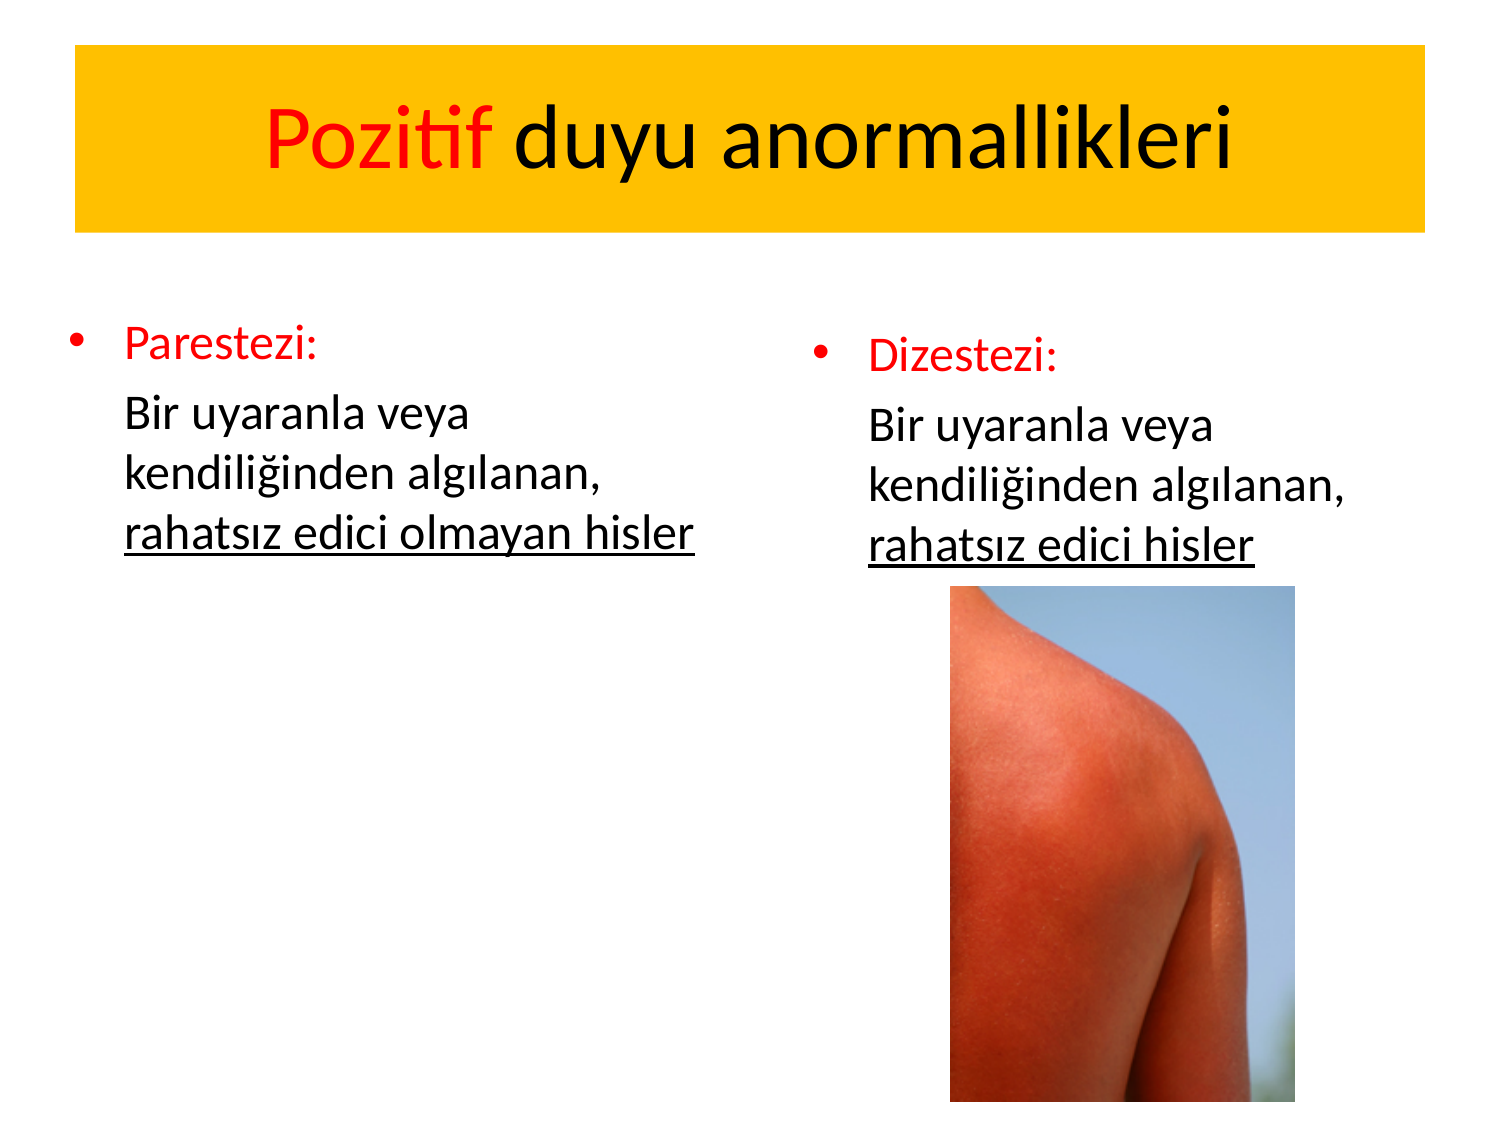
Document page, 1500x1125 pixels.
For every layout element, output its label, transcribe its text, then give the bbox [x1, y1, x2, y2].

title Pozitif duyu anormallikleri [75, 45, 1425, 233]
list Parestezi: Bir uyaranla veya kendiliğinden algılanan, rahatsız edici olmayan hisler [53, 231, 716, 975]
picture [950, 585, 1295, 1102]
list Dizestezi: Bir uyaranla veya kendiliğinden algılanan, rahatsız edici hisler [797, 243, 1460, 986]
